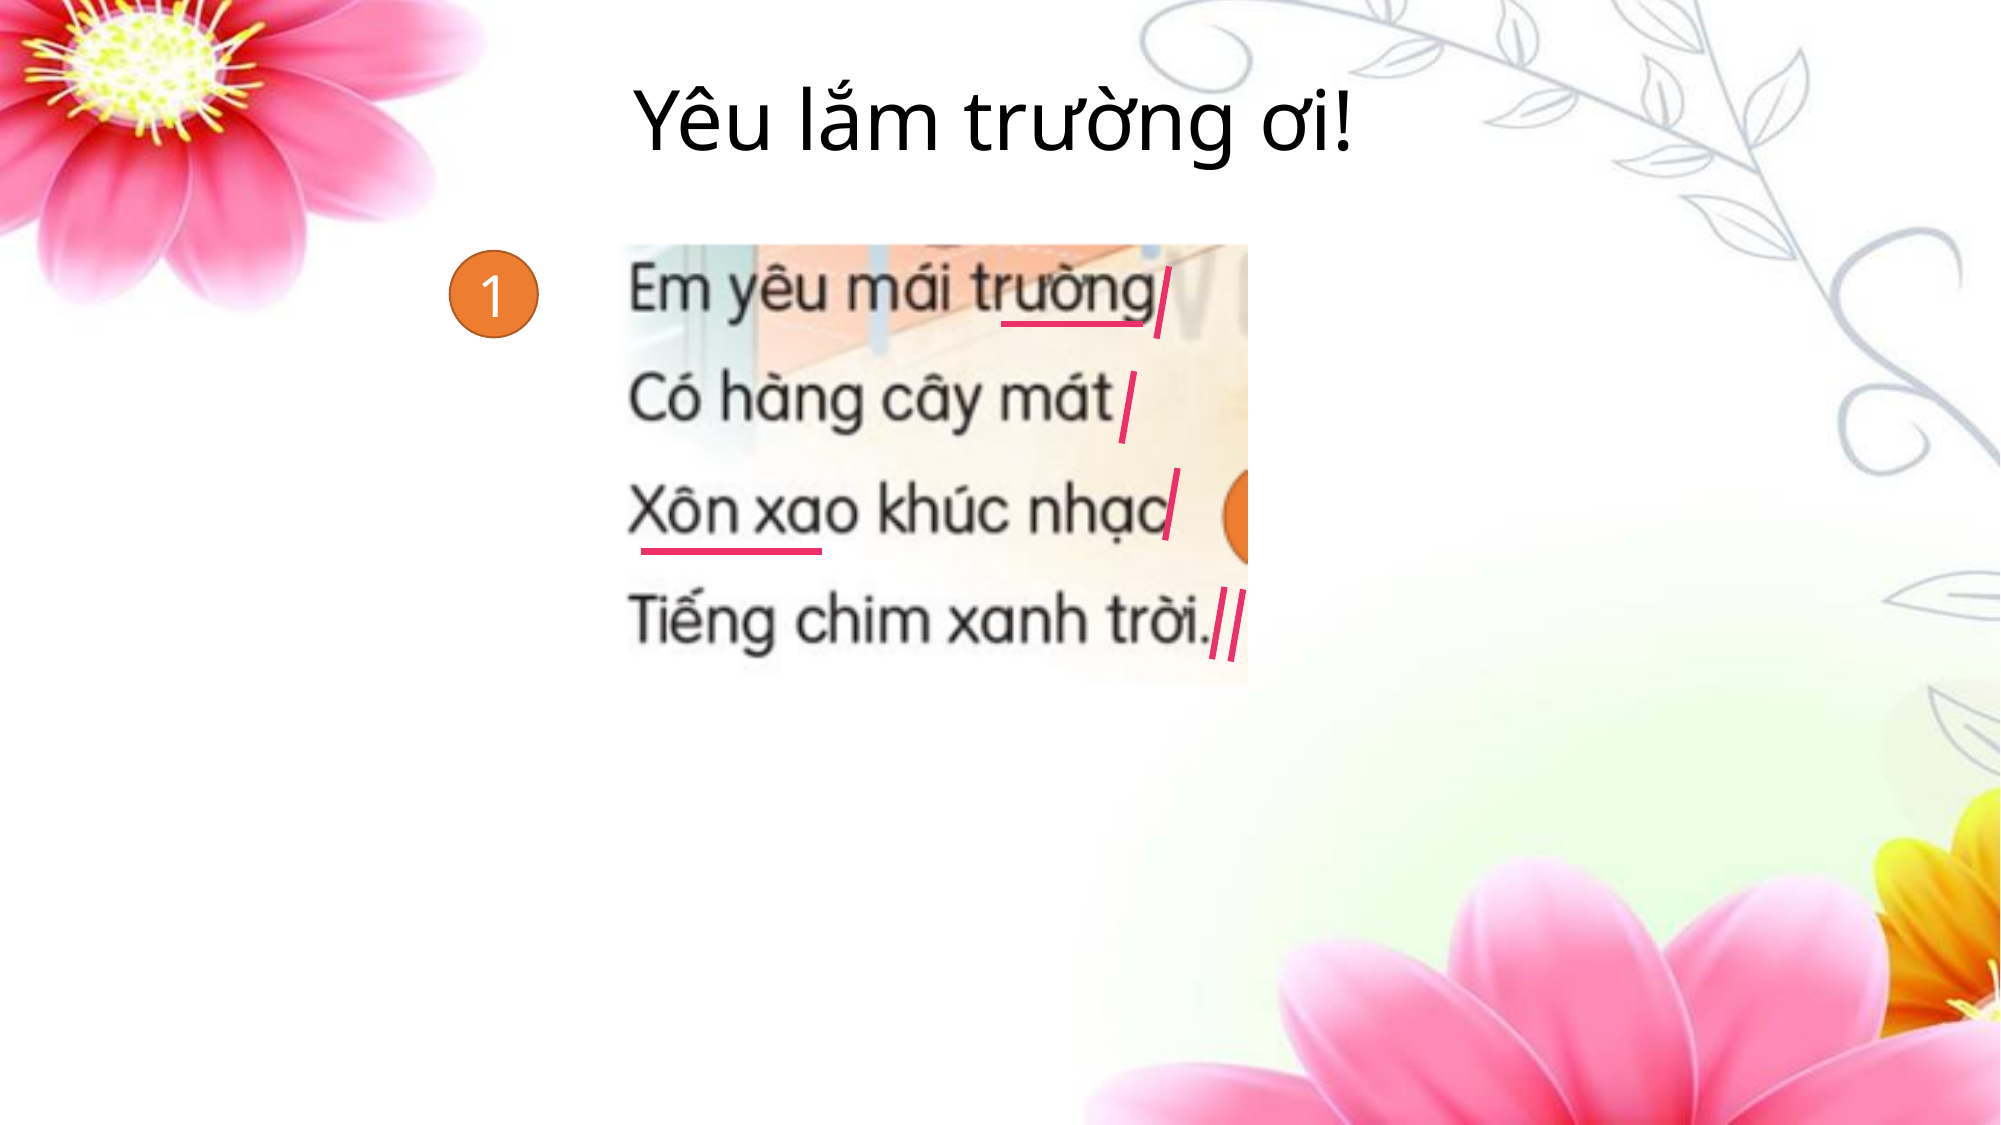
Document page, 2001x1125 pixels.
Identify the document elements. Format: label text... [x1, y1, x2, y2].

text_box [1164, 467, 1178, 541]
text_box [1211, 586, 1225, 660]
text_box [1230, 589, 1244, 662]
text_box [1156, 266, 1170, 339]
picture [0, 0, 2001, 1125]
text_box Yêu lắm trường ơi! [509, 59, 1603, 175]
text_box 1 [449, 250, 538, 338]
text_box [1121, 370, 1135, 444]
